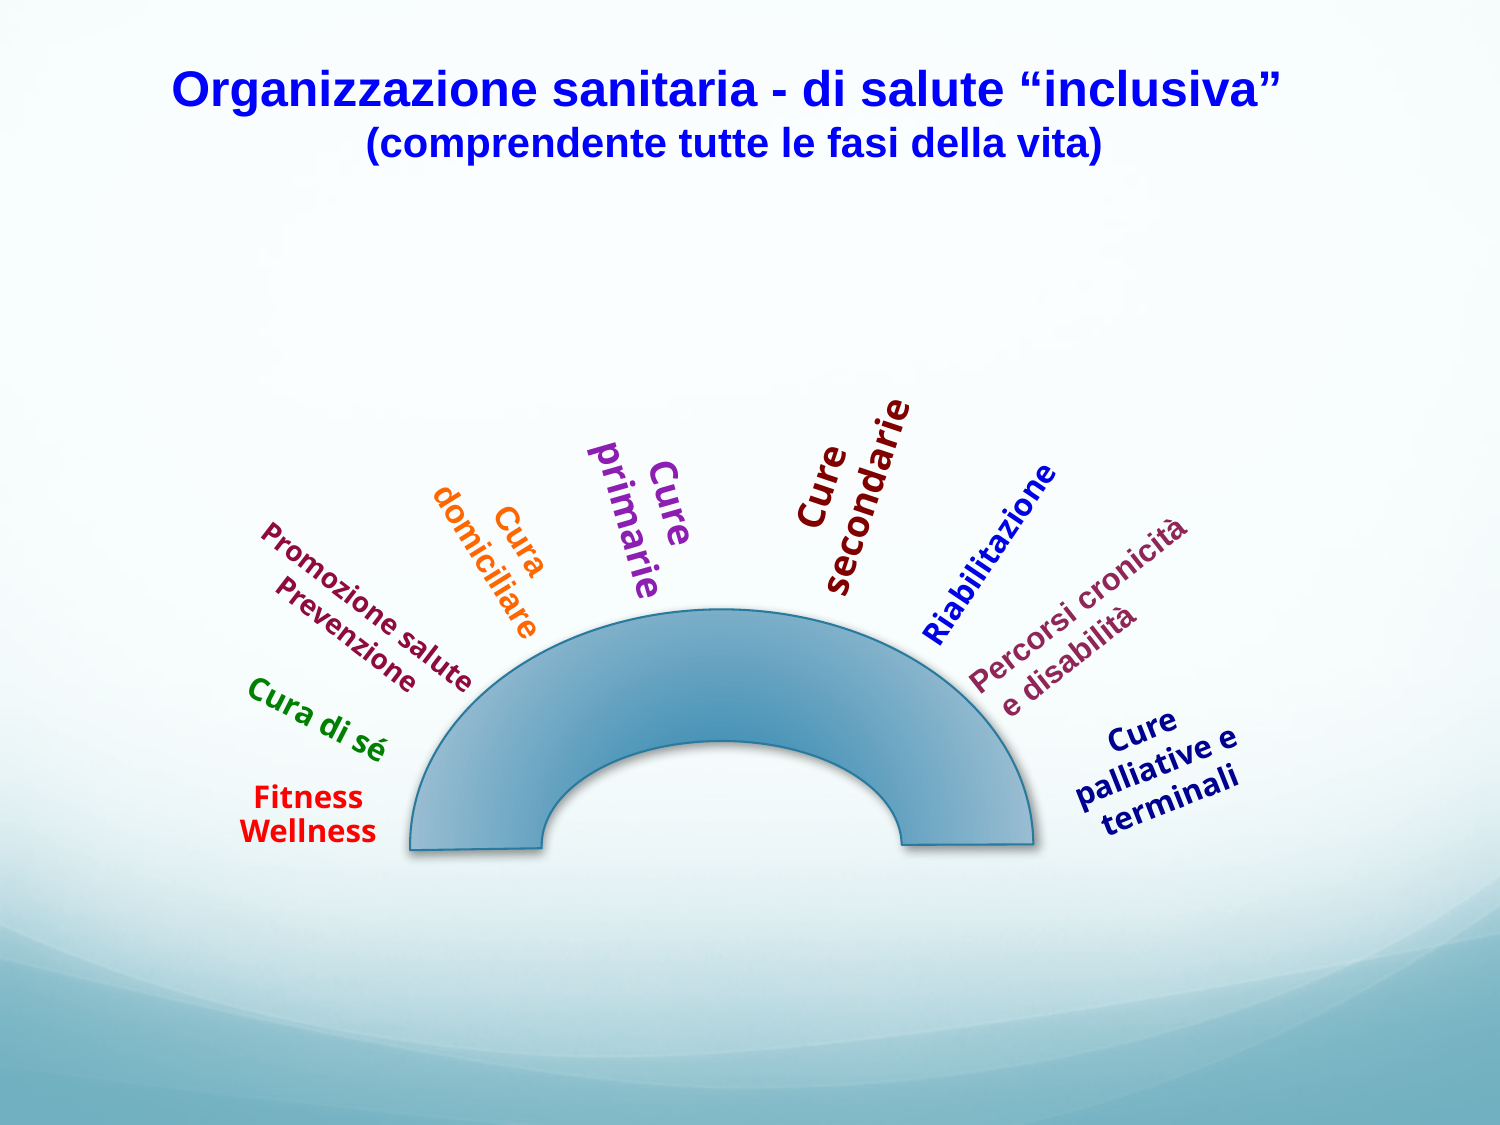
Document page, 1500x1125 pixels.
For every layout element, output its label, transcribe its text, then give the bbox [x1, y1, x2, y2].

text_box Cura di sé [200, 641, 436, 795]
text_box Riabilitazione [889, 424, 1087, 682]
text_box Cure secondarie [751, 348, 934, 630]
text_box Cure primarie [566, 372, 741, 655]
text_box Percorsi cronicità e disabilità [944, 444, 1291, 745]
text_box Cure palliative e terminali [1014, 658, 1297, 871]
text_box Promozione salute Prevenzione [203, 487, 514, 753]
title Organizzazione sanitaria - di salute “inclusiva” (comprendente tutte le fasi della vita) [91, 13, 1378, 234]
text_box Cura domiciliare [409, 435, 603, 666]
text_box [409, 608, 1035, 852]
text_box Fitness Wellness [221, 774, 395, 857]
